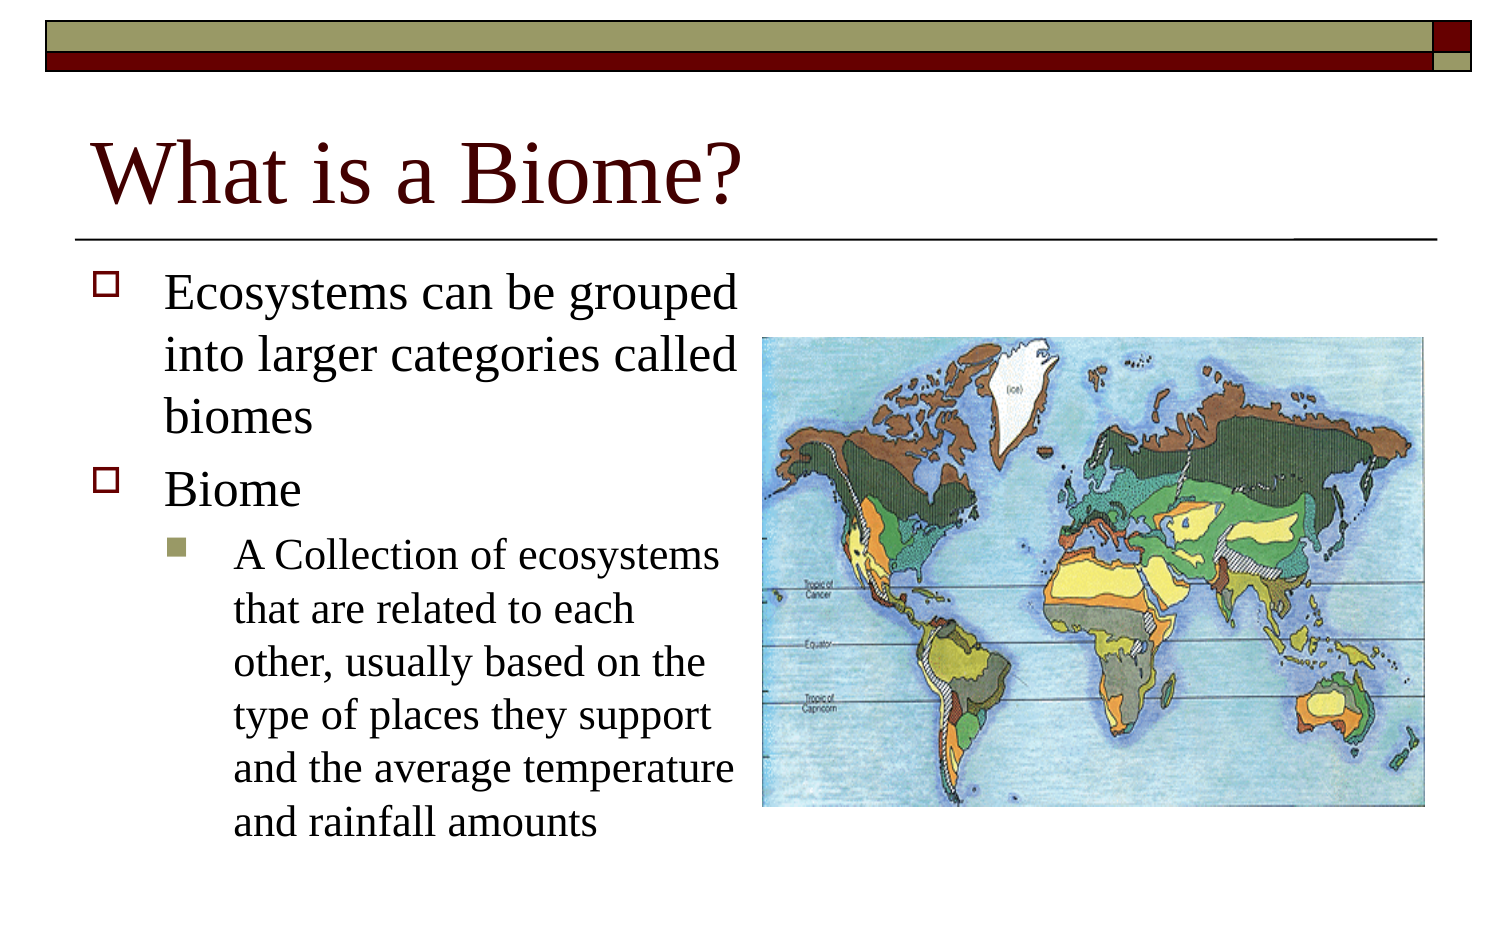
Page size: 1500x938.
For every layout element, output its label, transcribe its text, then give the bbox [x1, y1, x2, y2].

title What is a Biome? [74, 72, 1426, 230]
list Ecosystems can be grouped into larger categories called biomes Biome A Collection of ecosystems that are related to each other, usually based on the type of places they support and the average temperature and rainfall amounts [74, 249, 763, 894]
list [762, 336, 1426, 807]
